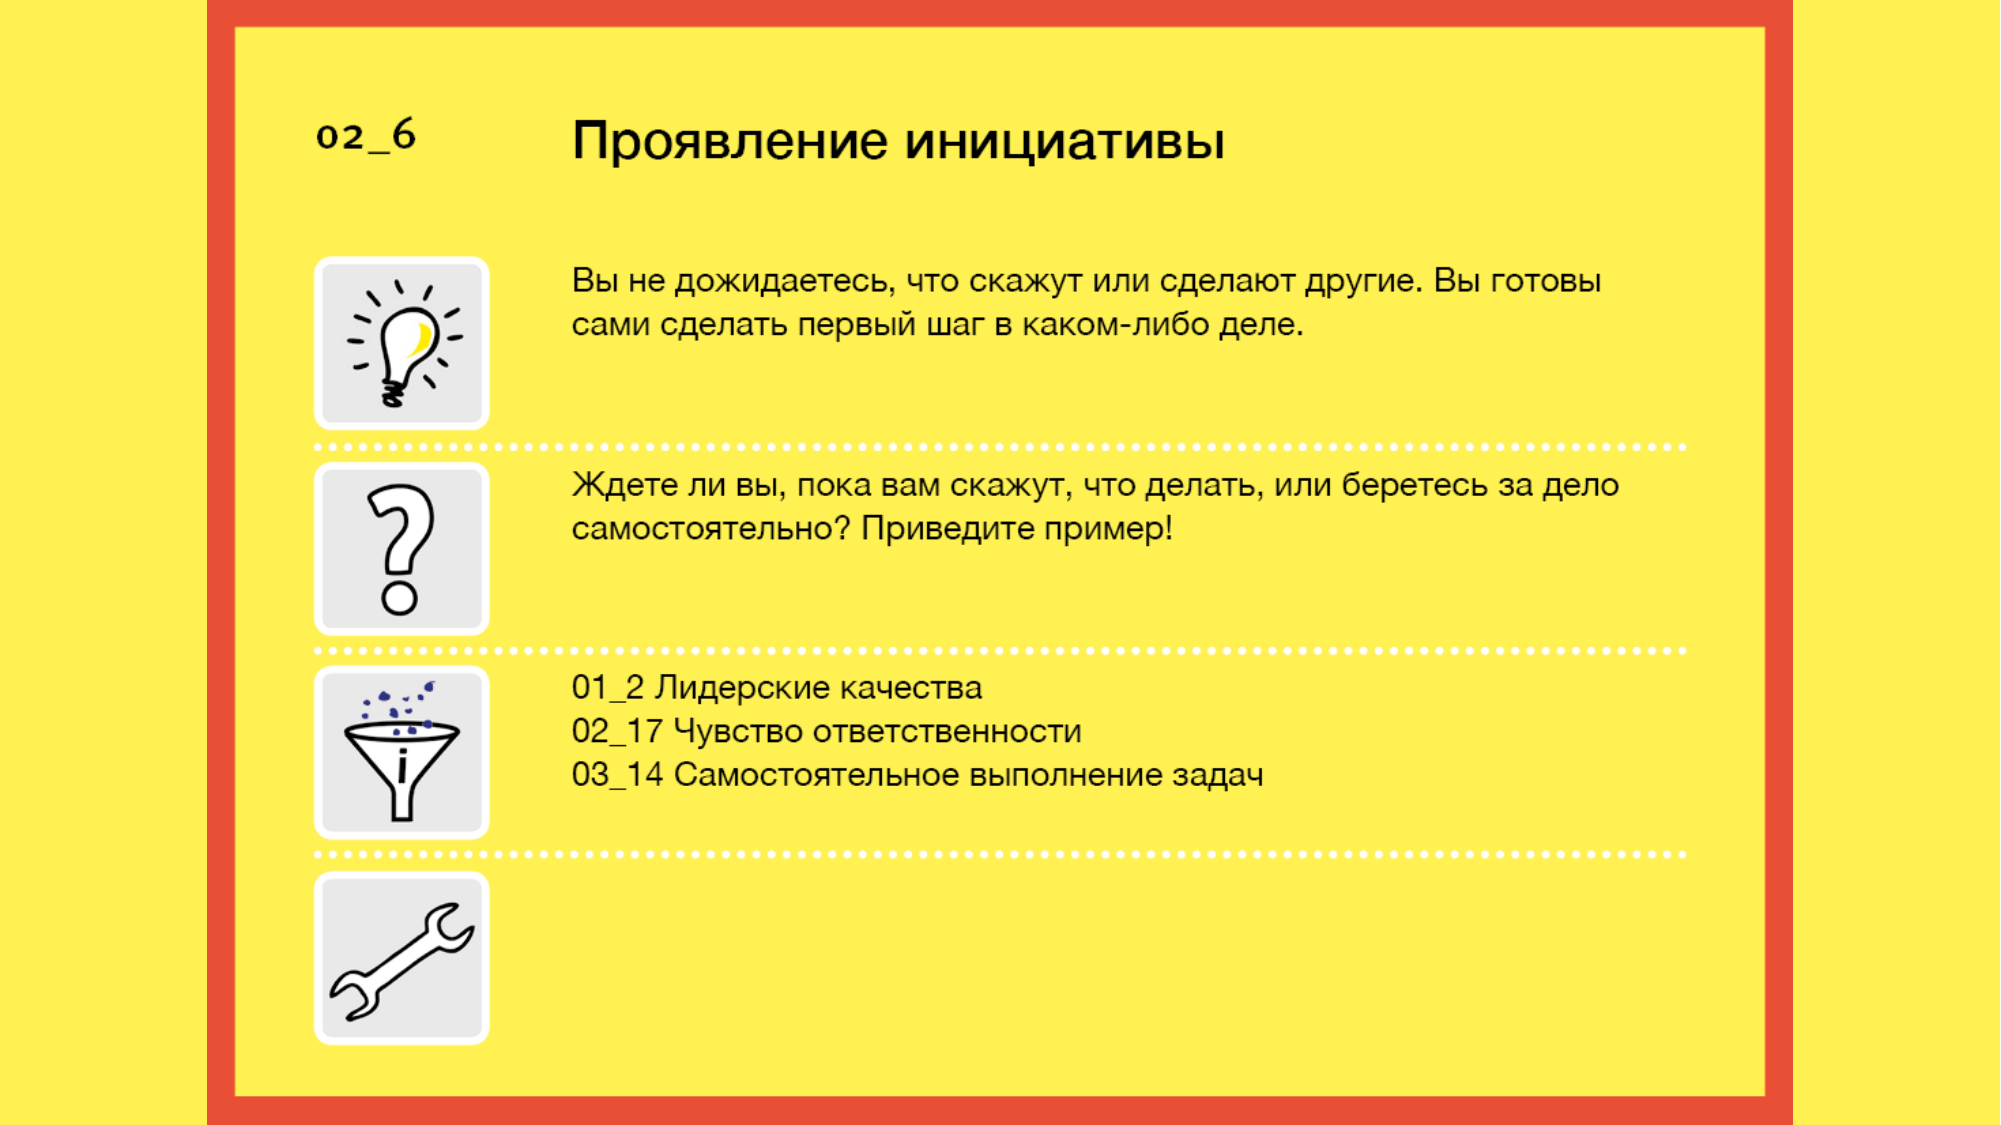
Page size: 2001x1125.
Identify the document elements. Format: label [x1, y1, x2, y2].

picture [207, 0, 1793, 1125]
